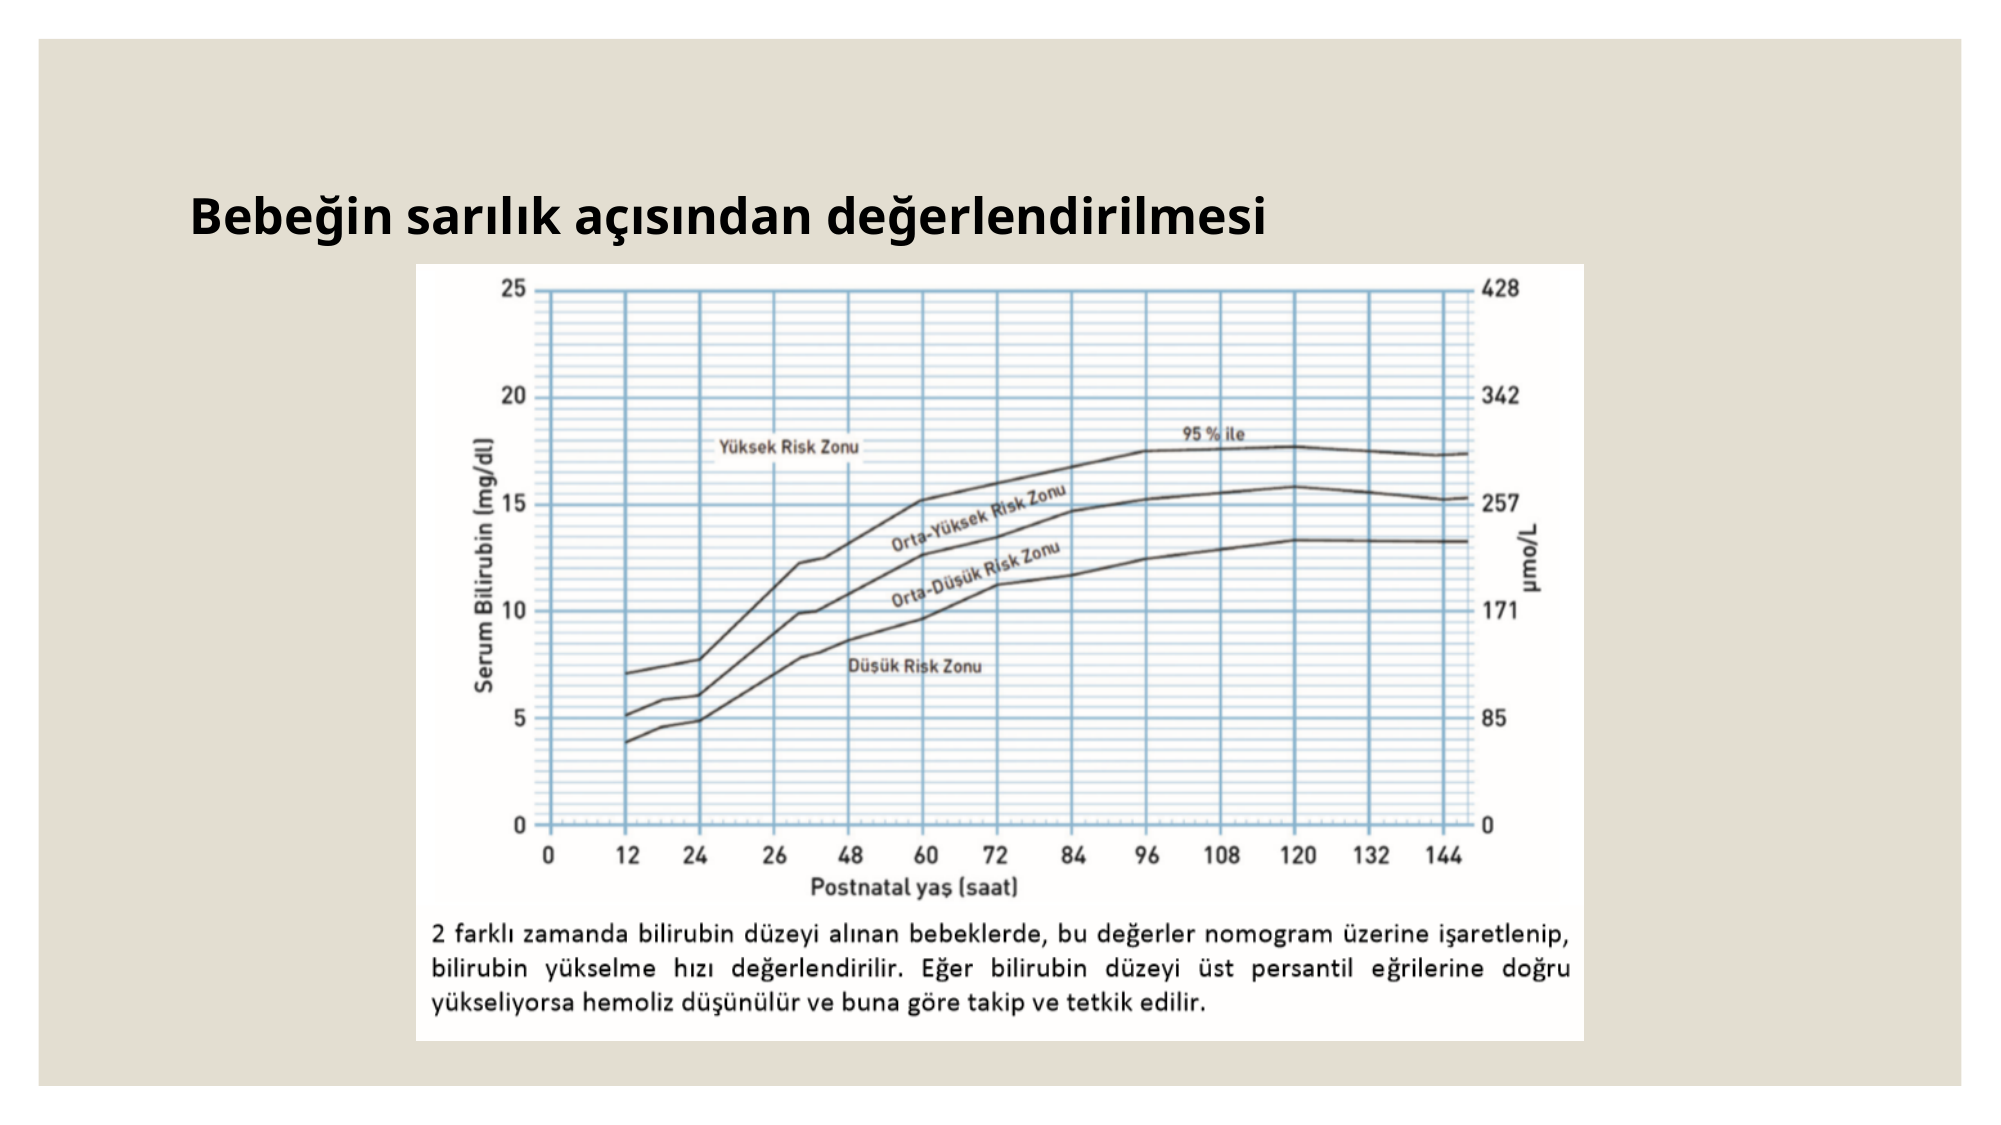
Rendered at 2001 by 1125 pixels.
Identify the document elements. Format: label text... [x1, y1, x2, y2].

picture [416, 264, 1584, 1041]
title Bebeğin sarılık açısından değerlendirilmesi [174, 105, 1825, 331]
